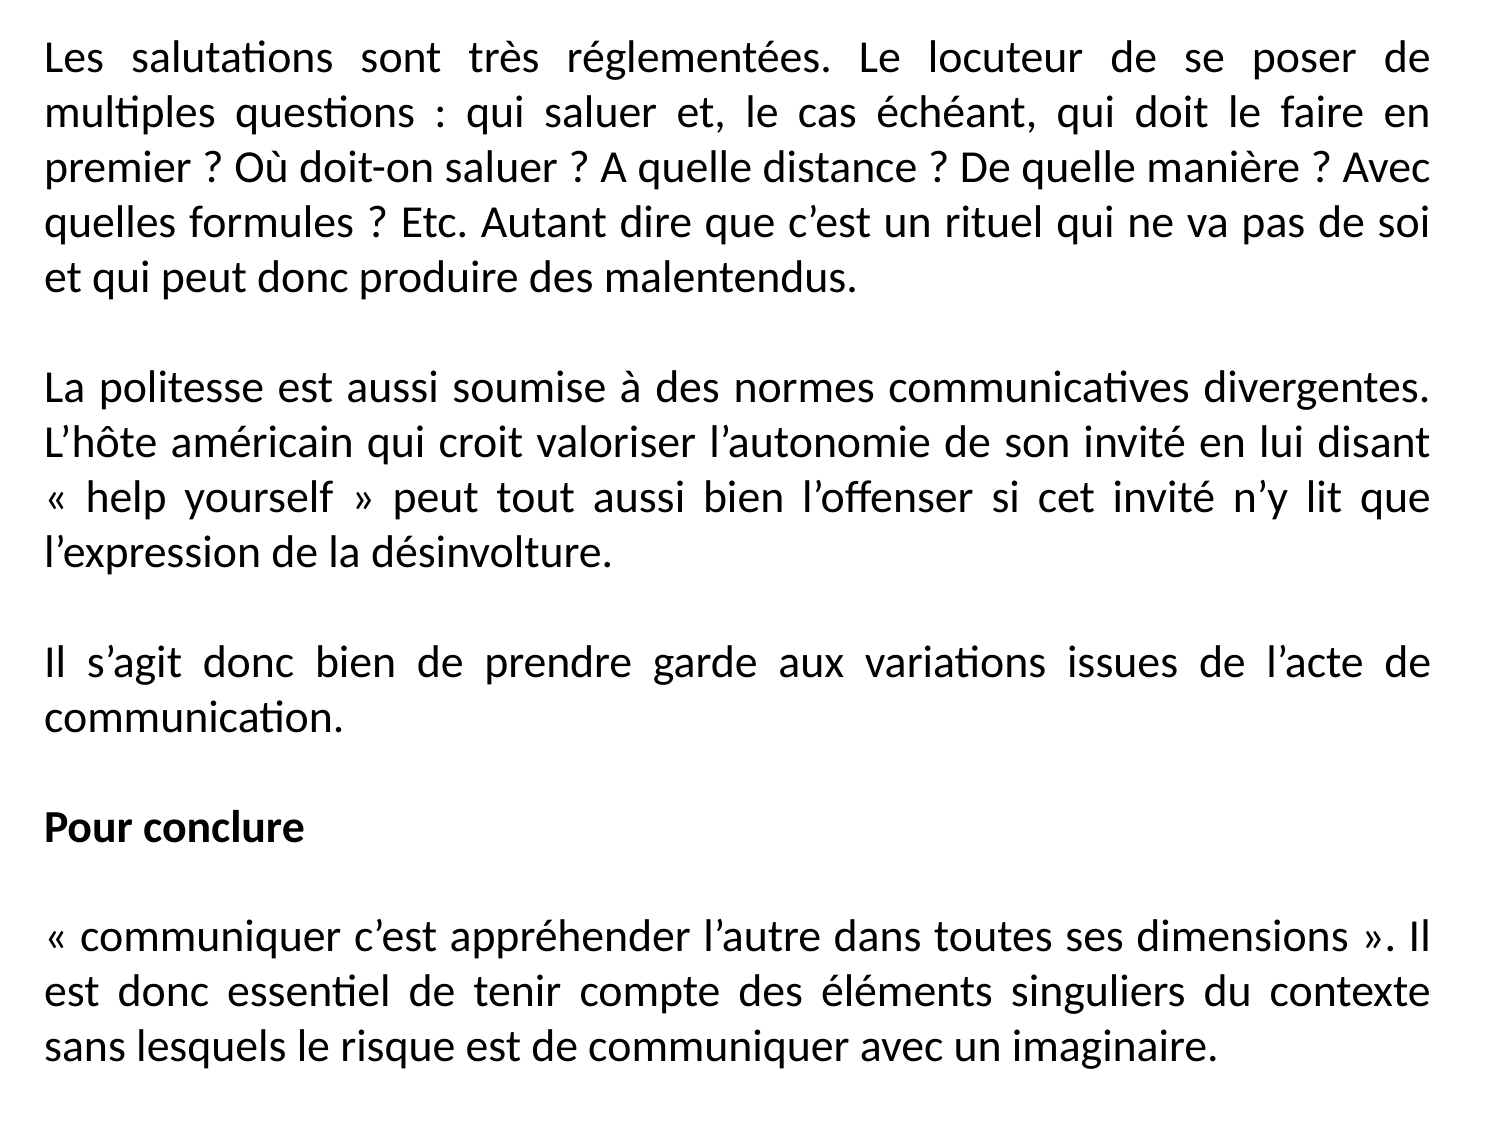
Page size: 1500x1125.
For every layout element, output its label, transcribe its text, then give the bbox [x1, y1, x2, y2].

text_box Les salutations sont très réglementées. Le locuteur de se poser de multiples questions : qui saluer et, le cas échéant, qui doit le faire en premier ? Où doit-on saluer ? A quelle distance ? De quelle manière ? Avec quelles formules ? Etc. Autant dire que c’est un rituel qui ne va pas de soi et qui peut donc produire des malentendus. La politesse est aussi soumise à des normes communicatives divergentes. L’hôte américain qui croit valoriser l’autonomie de son invité en lui disant « help yourself » peut tout aussi bien l’offenser si cet invité n’y lit que l’expression de la désinvolture. Il s’agit donc bien de prendre garde aux variations issues de l’acte de communication. Pour conclure « communiquer c’est appréhender l’autre dans toutes ses dimensions ». Il est donc essentiel de tenir compte des éléments singuliers du contexte sans lesquels le risque est de communiquer avec un imaginaire. [29, 19, 1447, 1125]
